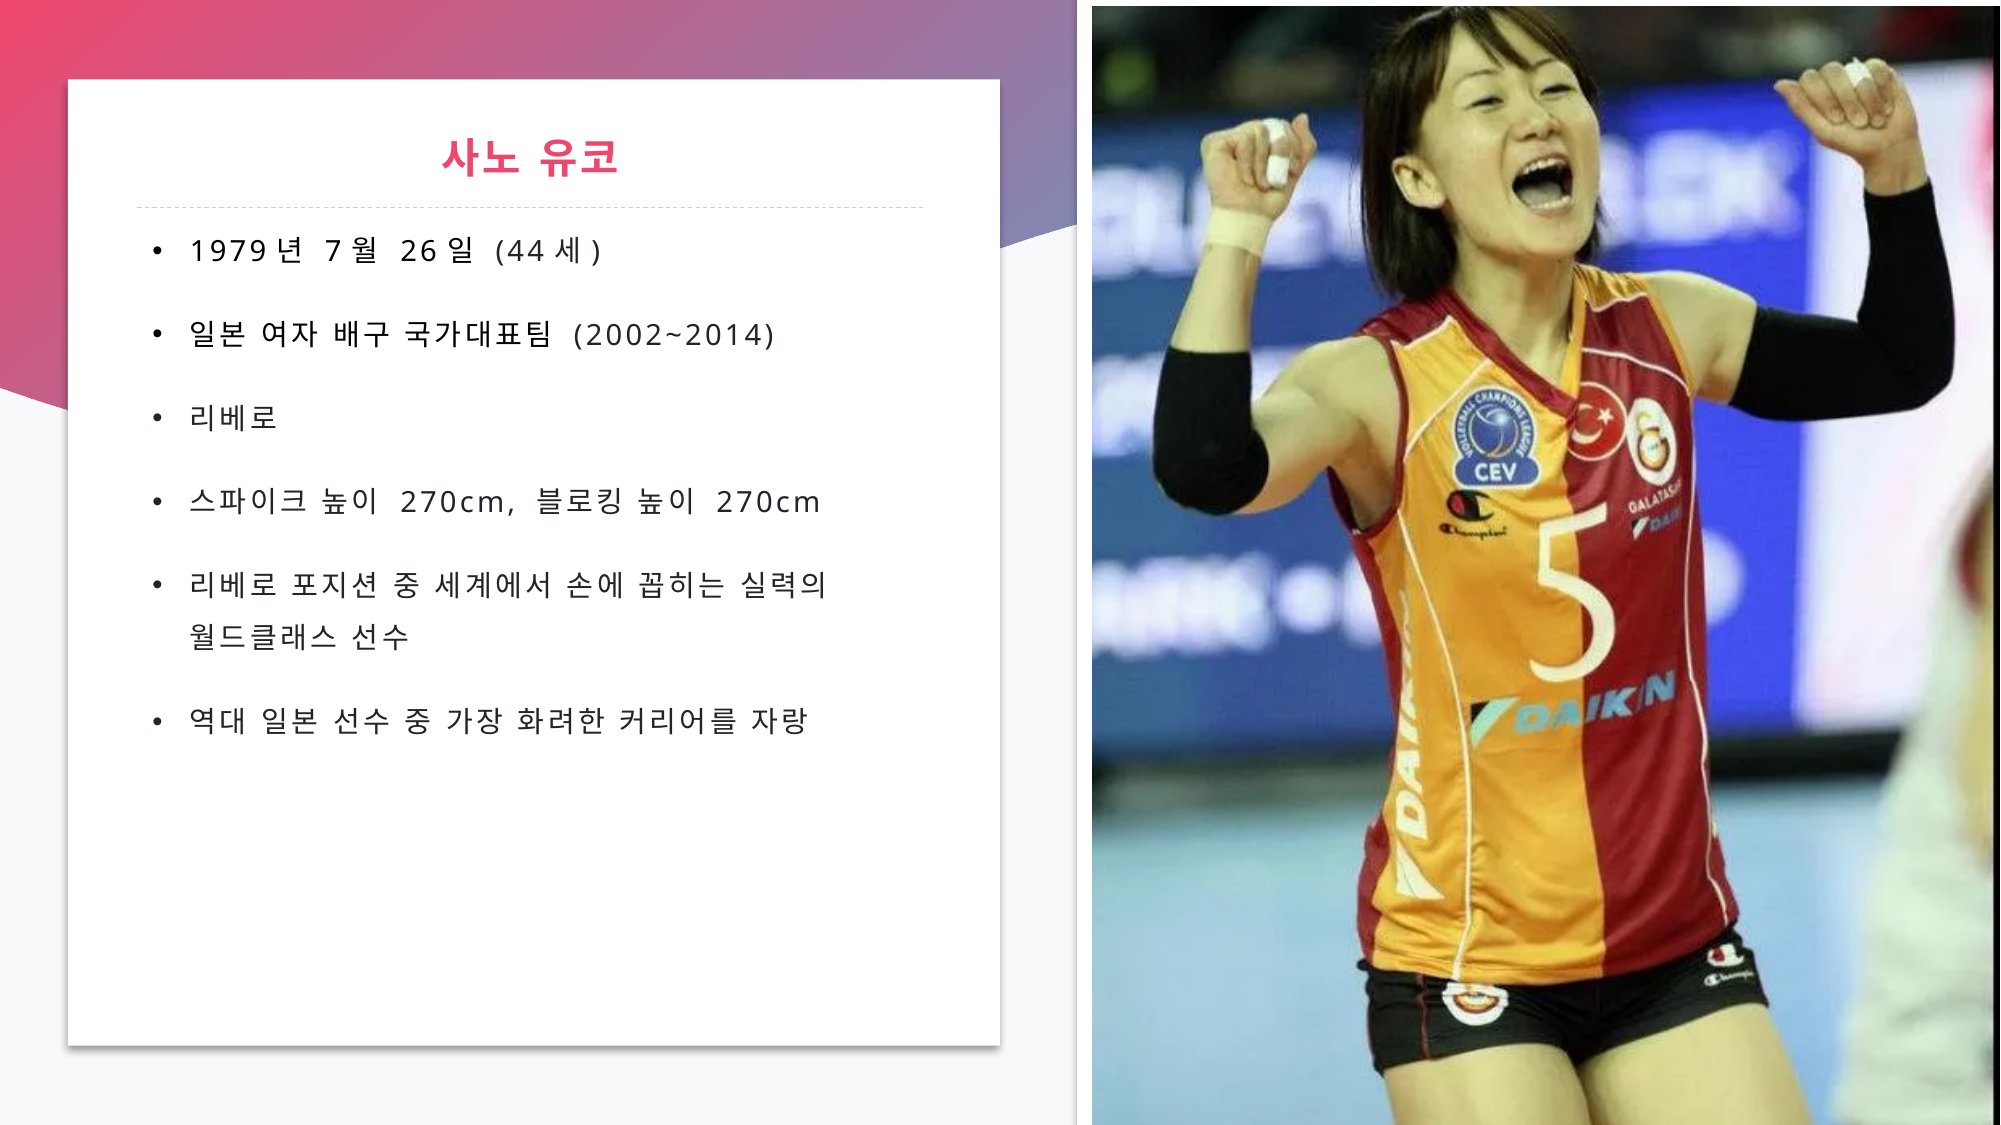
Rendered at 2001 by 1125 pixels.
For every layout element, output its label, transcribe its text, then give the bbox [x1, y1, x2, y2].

title 사노 유코 [137, 111, 924, 207]
list 1979년 7월 26일 (44세) 일본 여자 배구 국가대표팀 (2002~2014) 리베로 스파이크 높이 270cm, 블로킹 높이 270cm 리베로 포지션 중 세계에서 손에 꼽히는 실력의 월드클래스 선수 역대 일본 선수 중 가장 화려한 커리어를 자랑 [137, 207, 924, 1014]
picture [1091, 6, 2000, 1125]
